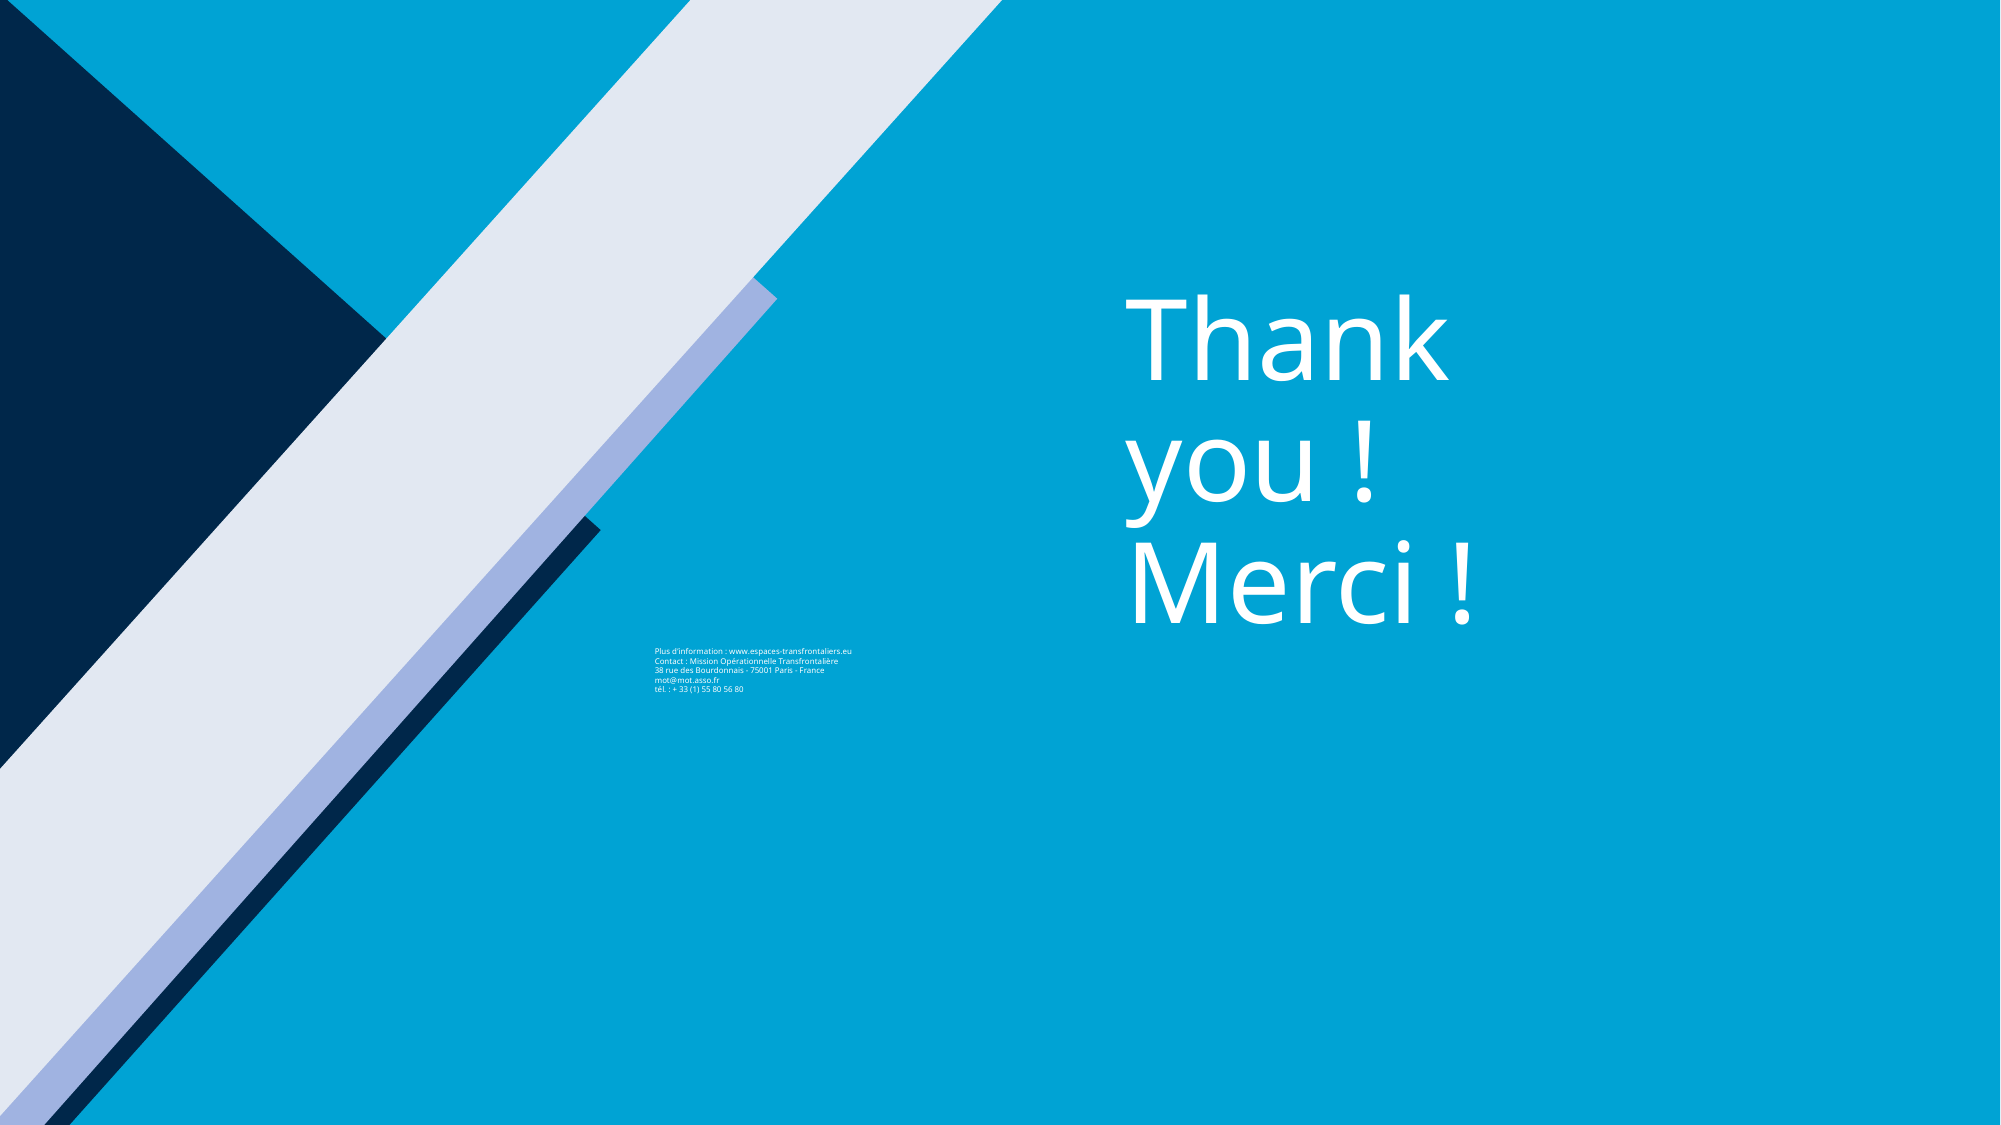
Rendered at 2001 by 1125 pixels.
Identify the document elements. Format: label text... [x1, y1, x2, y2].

picture [1342, 562, 1384, 624]
picture [1457, 543, 1467, 600]
list Plus d’information : www.espaces-transfrontaliers.eu Contact : Mission Opérationnelle Transfrontalière 38 rue des Bourdonnais - 75001 Paris - France mot@mot.asso.fr tél. : + 33 (1) 55 80 56 80 [640, 640, 1881, 705]
picture [1399, 563, 1408, 622]
picture [1456, 610, 1468, 624]
picture [1234, 562, 1284, 624]
picture [1136, 543, 1216, 622]
title Thank you ! Merci ! [1110, 275, 1588, 536]
picture [1301, 562, 1335, 622]
picture [1398, 541, 1409, 552]
